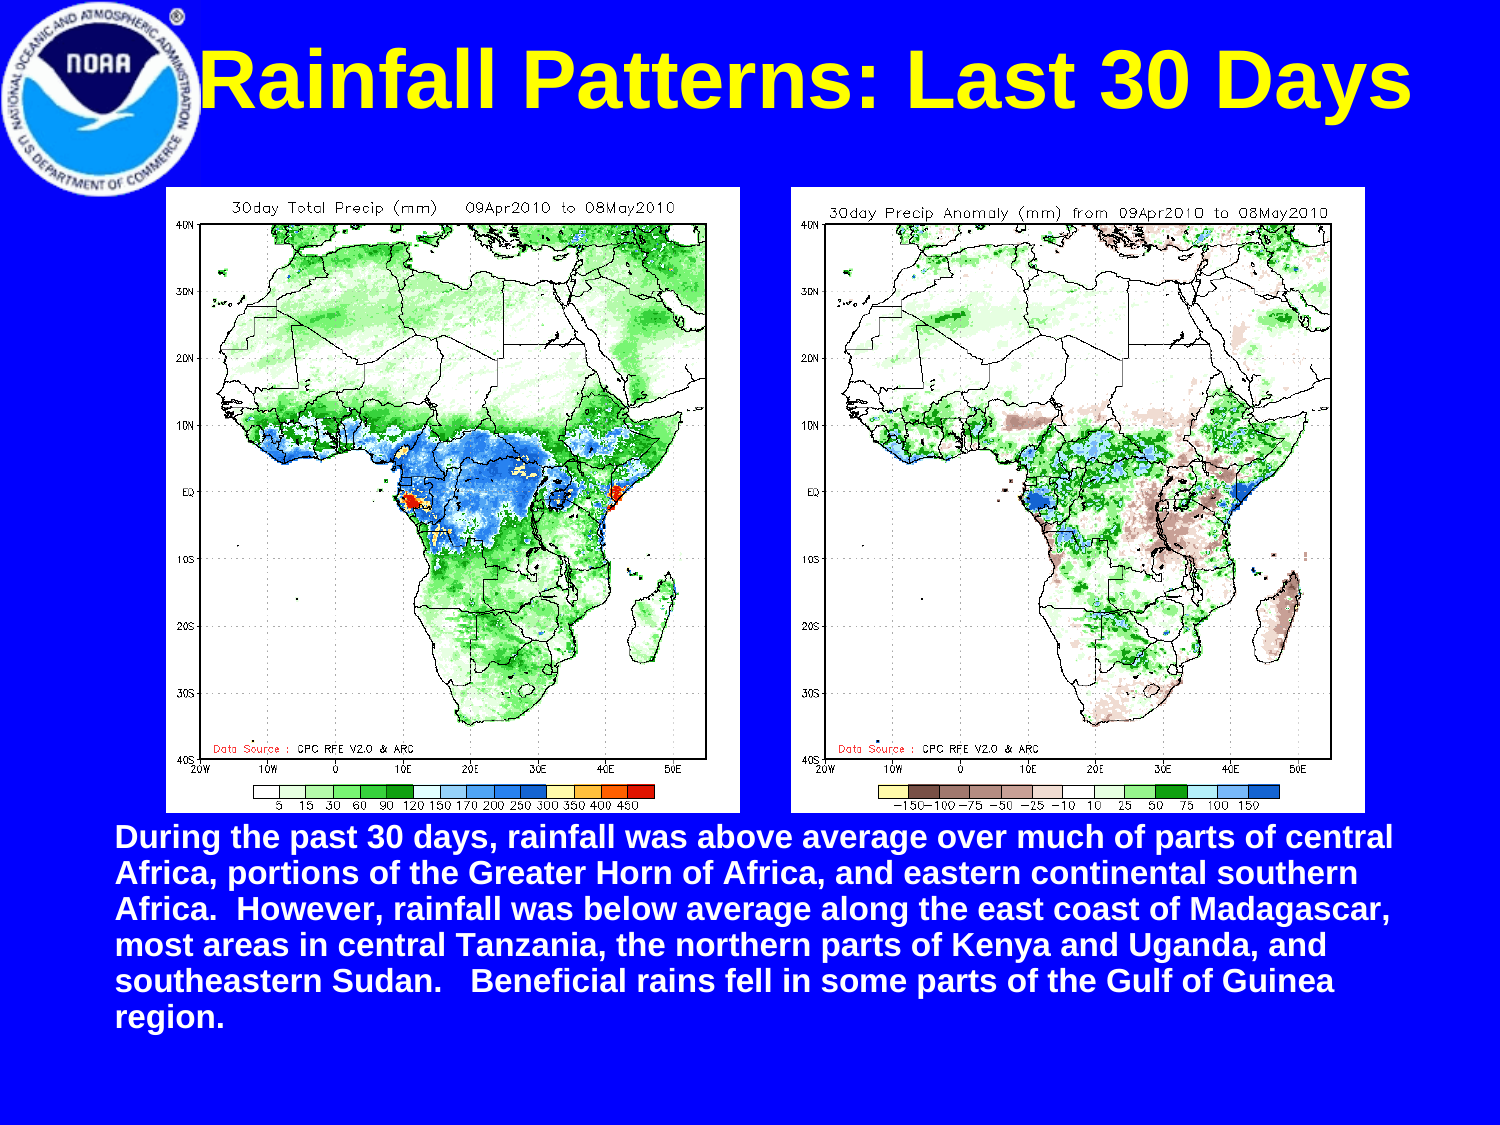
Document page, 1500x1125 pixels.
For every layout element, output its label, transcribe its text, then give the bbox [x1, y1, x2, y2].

text_box During the past 30 days, rainfall was above average over much of parts of central Africa, portions of the Greater Horn of Africa, and eastern continental southern Africa. However, rainfall was below average along the east coast of Madagascar, most areas in central Tanzania, the northern parts of Kenya and Uganda, and southeastern Sudan. Beneficial rains fell in some parts of the Gulf of Guinea region. [99, 812, 1438, 1044]
picture [791, 187, 1365, 813]
title Rainfall Patterns: Last 30 Days [174, 0, 1438, 150]
picture [0, 0, 740, 813]
